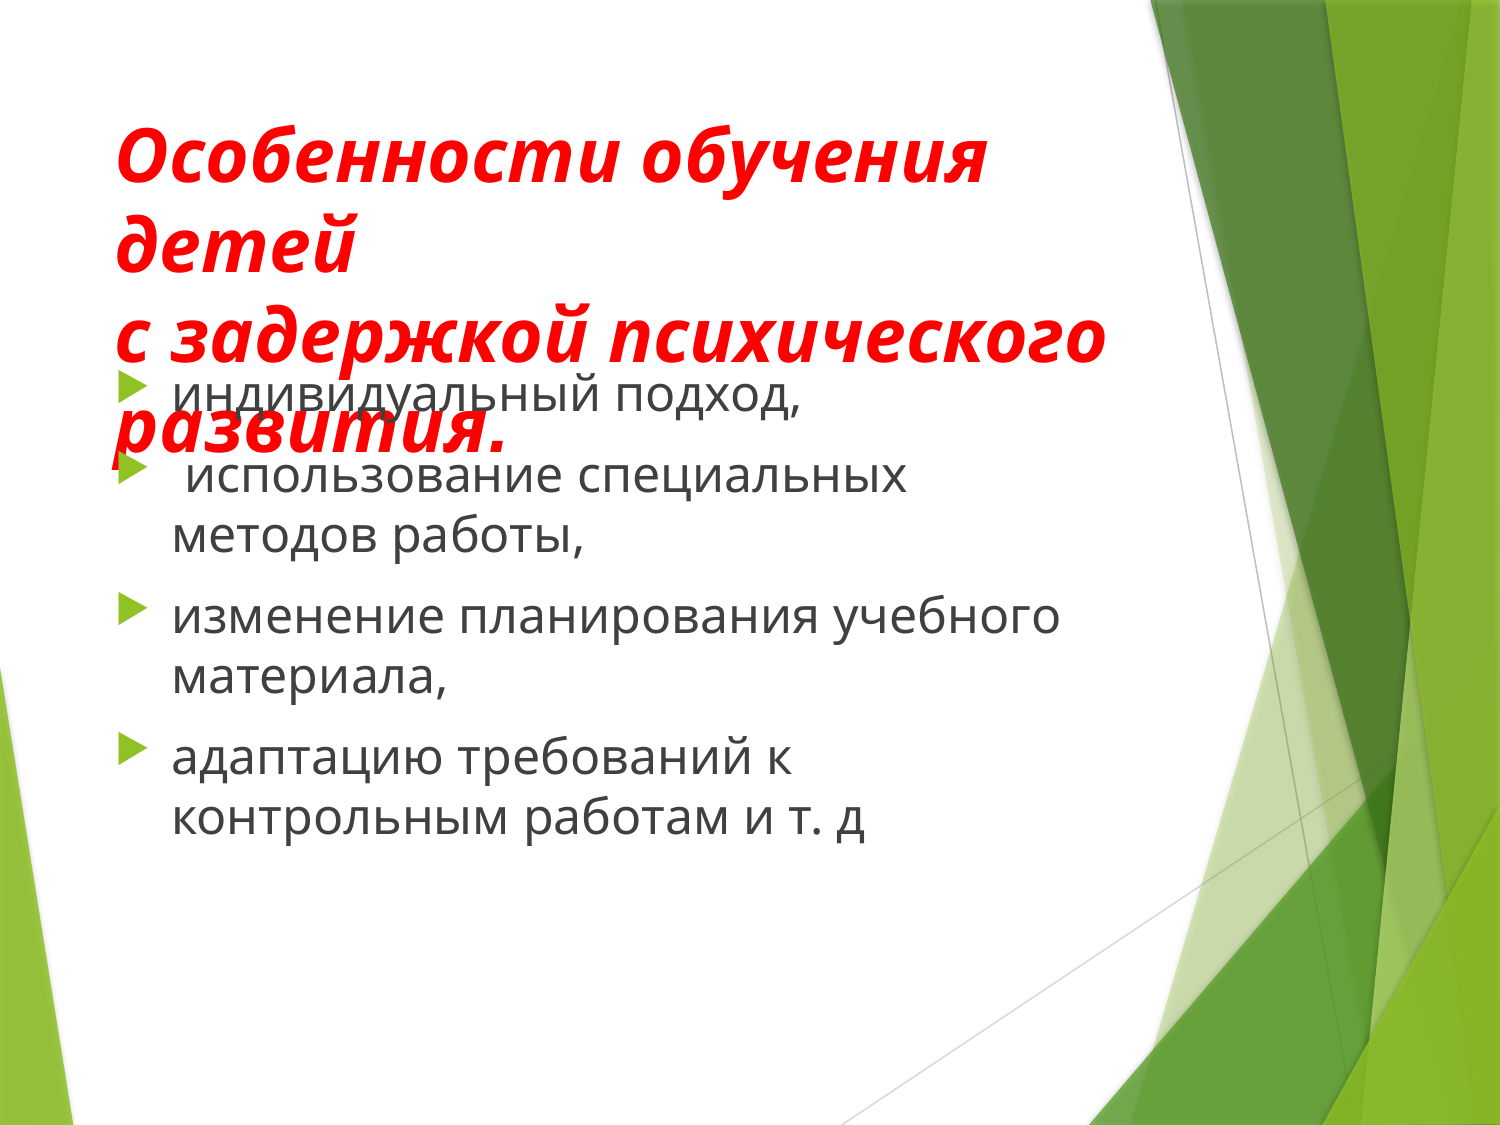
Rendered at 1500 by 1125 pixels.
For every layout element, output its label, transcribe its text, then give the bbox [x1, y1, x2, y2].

list индивидуальный подход, использование специальных методов работы, изменение планирования учебного материала, адаптацию требований к контрольным работам и т. д [99, 354, 1142, 992]
title Особенности обучения детей с задержкой психического развития. [99, 99, 1223, 317]
